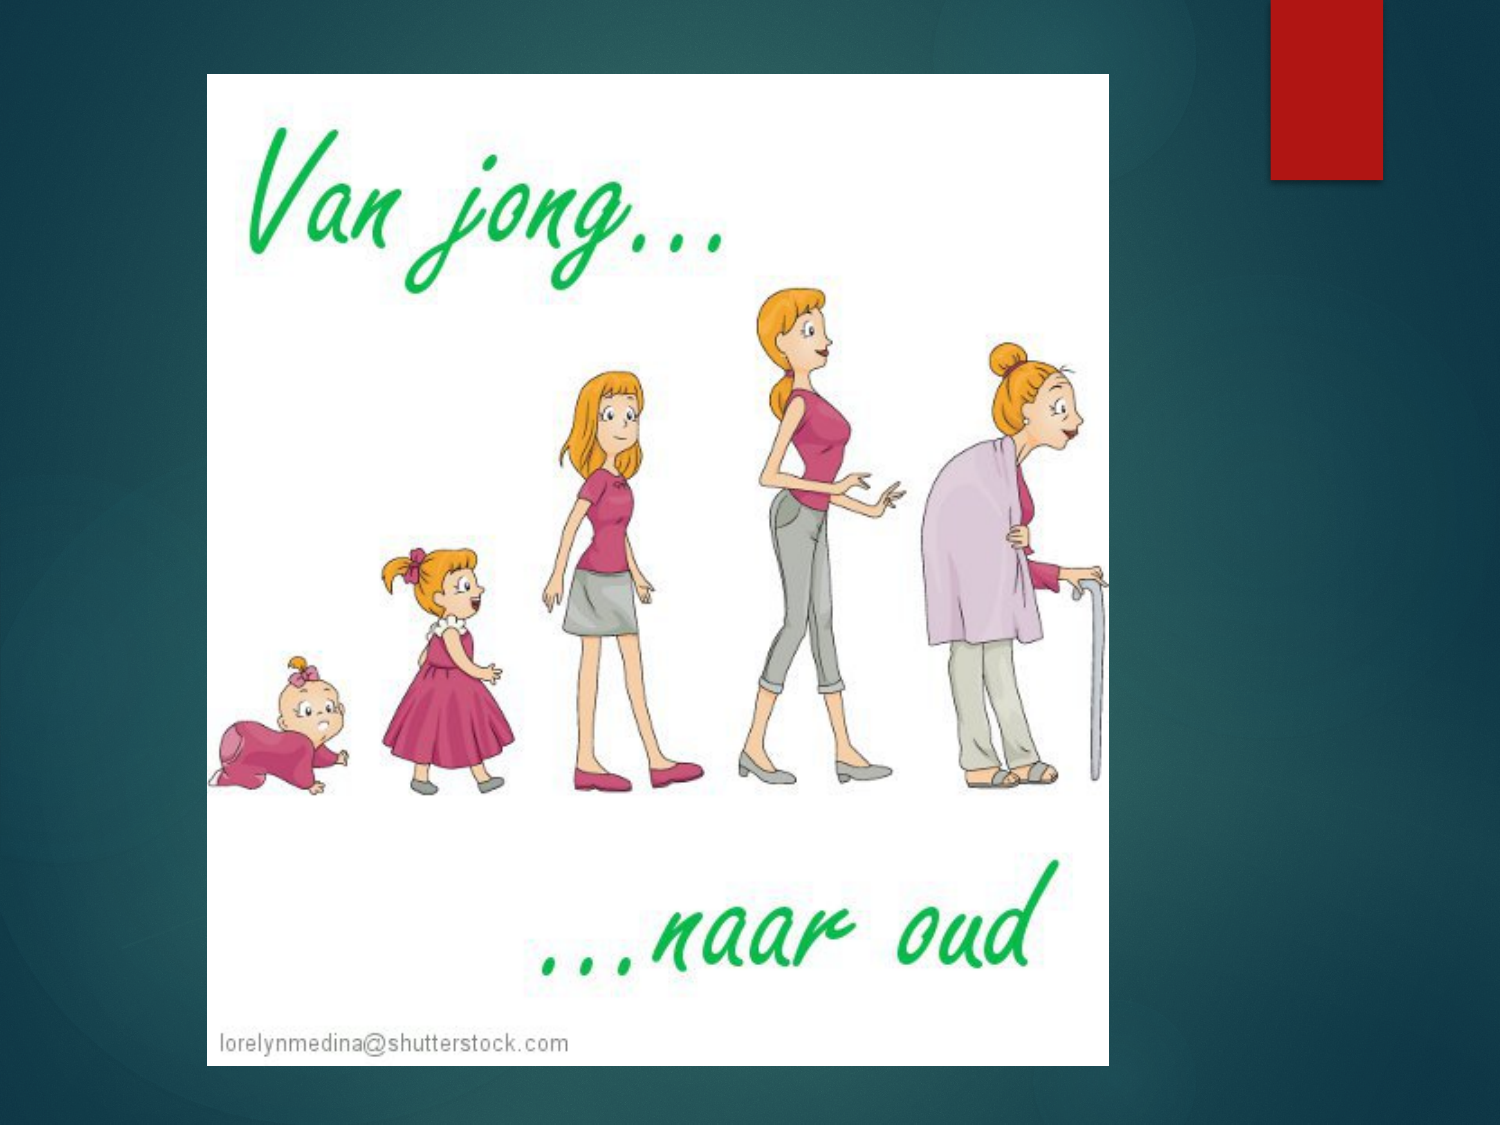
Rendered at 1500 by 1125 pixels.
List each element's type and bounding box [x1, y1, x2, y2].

list [207, 74, 1110, 1067]
